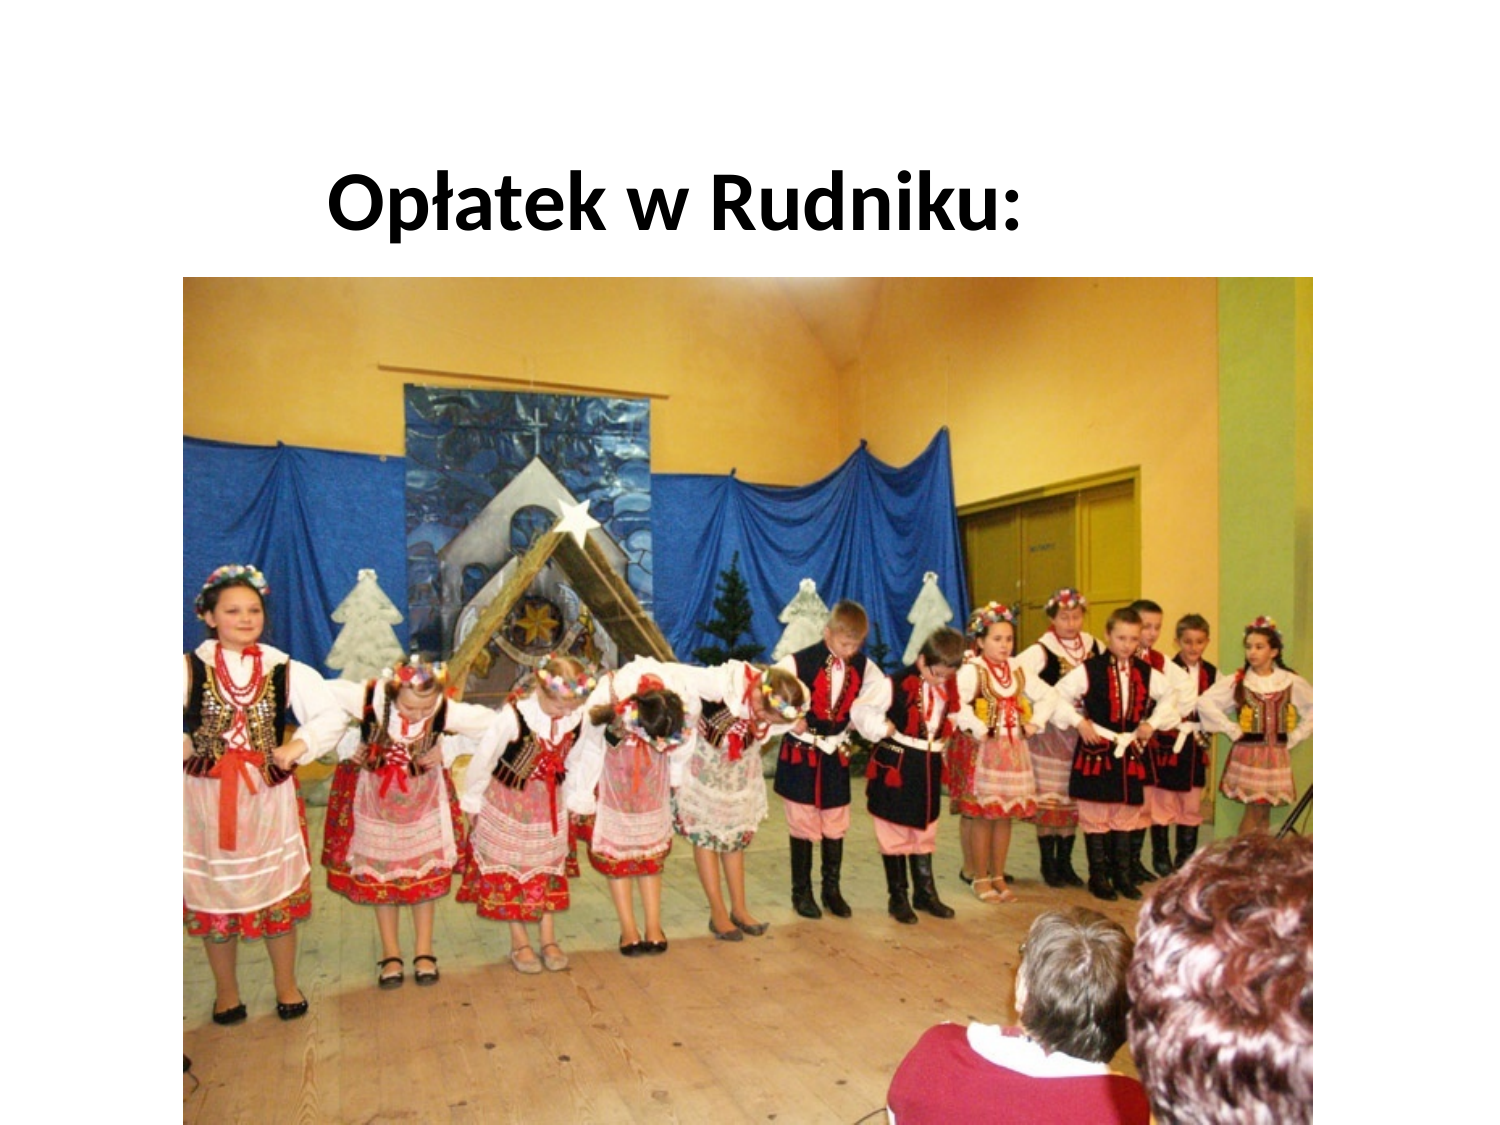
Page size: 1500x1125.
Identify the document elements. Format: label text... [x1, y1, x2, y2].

title Opłatek w Rudniku: [100, 137, 1253, 256]
picture [182, 276, 1314, 1125]
